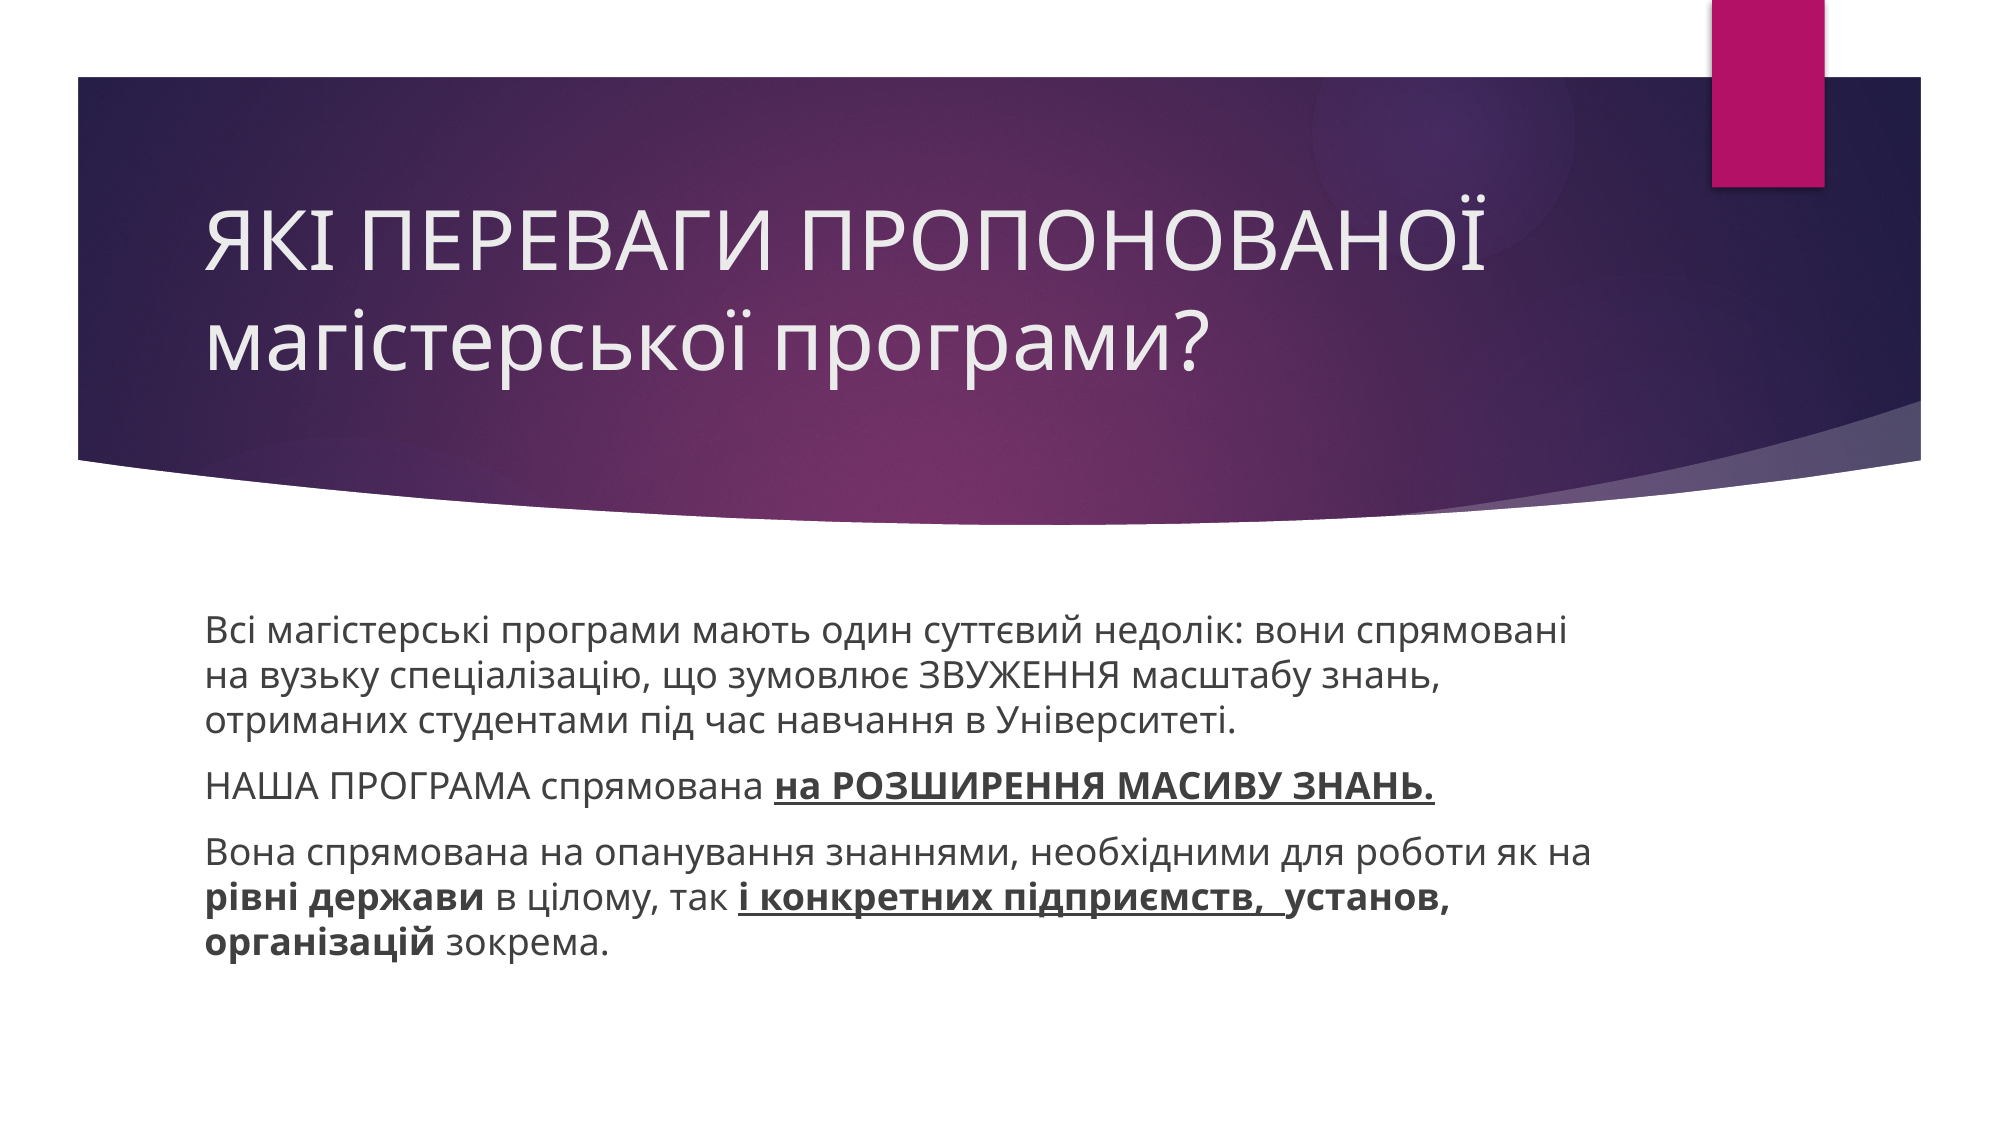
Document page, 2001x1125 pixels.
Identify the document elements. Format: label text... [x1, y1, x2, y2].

title ЯКІ ПЕРЕВАГИ ПРОПОНОВАНОЇ магістерської програми? [188, 174, 1638, 400]
list Всі магістерські програми мають один суттєвий недолік: вони спрямовані на вузьку спеціалізацію, що зумовлює ЗВУЖЕННЯ масштабу знань, отриманих студентами під час навчання в Університеті. НАША ПРОГРАМА спрямована на РОЗШИРЕННЯ МАСИВУ ЗНАНЬ. Вона спрямована на опанування знаннями, необхідними для роботи як на рівні держави в цілому, так і конкретних підприємств, установ, організацій зокрема. [189, 581, 1638, 988]
